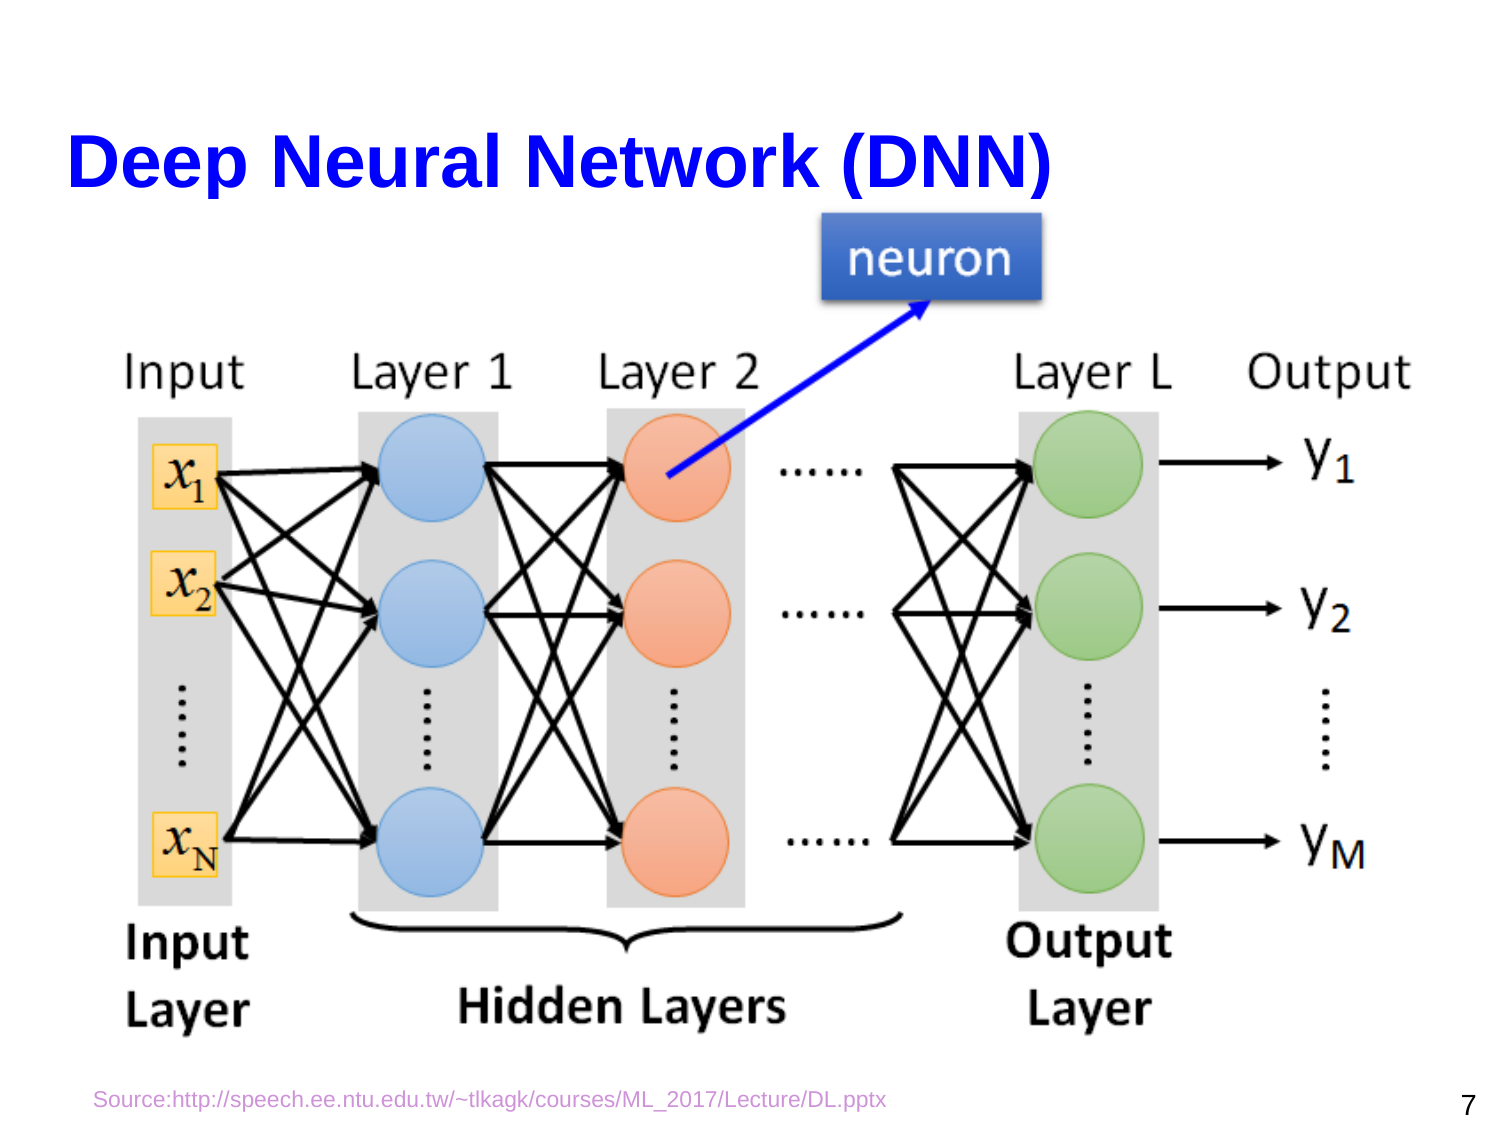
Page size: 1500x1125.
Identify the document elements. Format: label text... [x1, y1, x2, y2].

picture [77, 199, 1448, 1078]
title Deep Neural Network (DNN) [51, 97, 1449, 223]
slide_number 7 [1445, 1060, 1500, 1125]
text_box Source:http://speech.ee.ntu.edu.tw/~tlkagk/courses/ML_2017/Lecture/DL.pptx [78, 1086, 1341, 1120]
